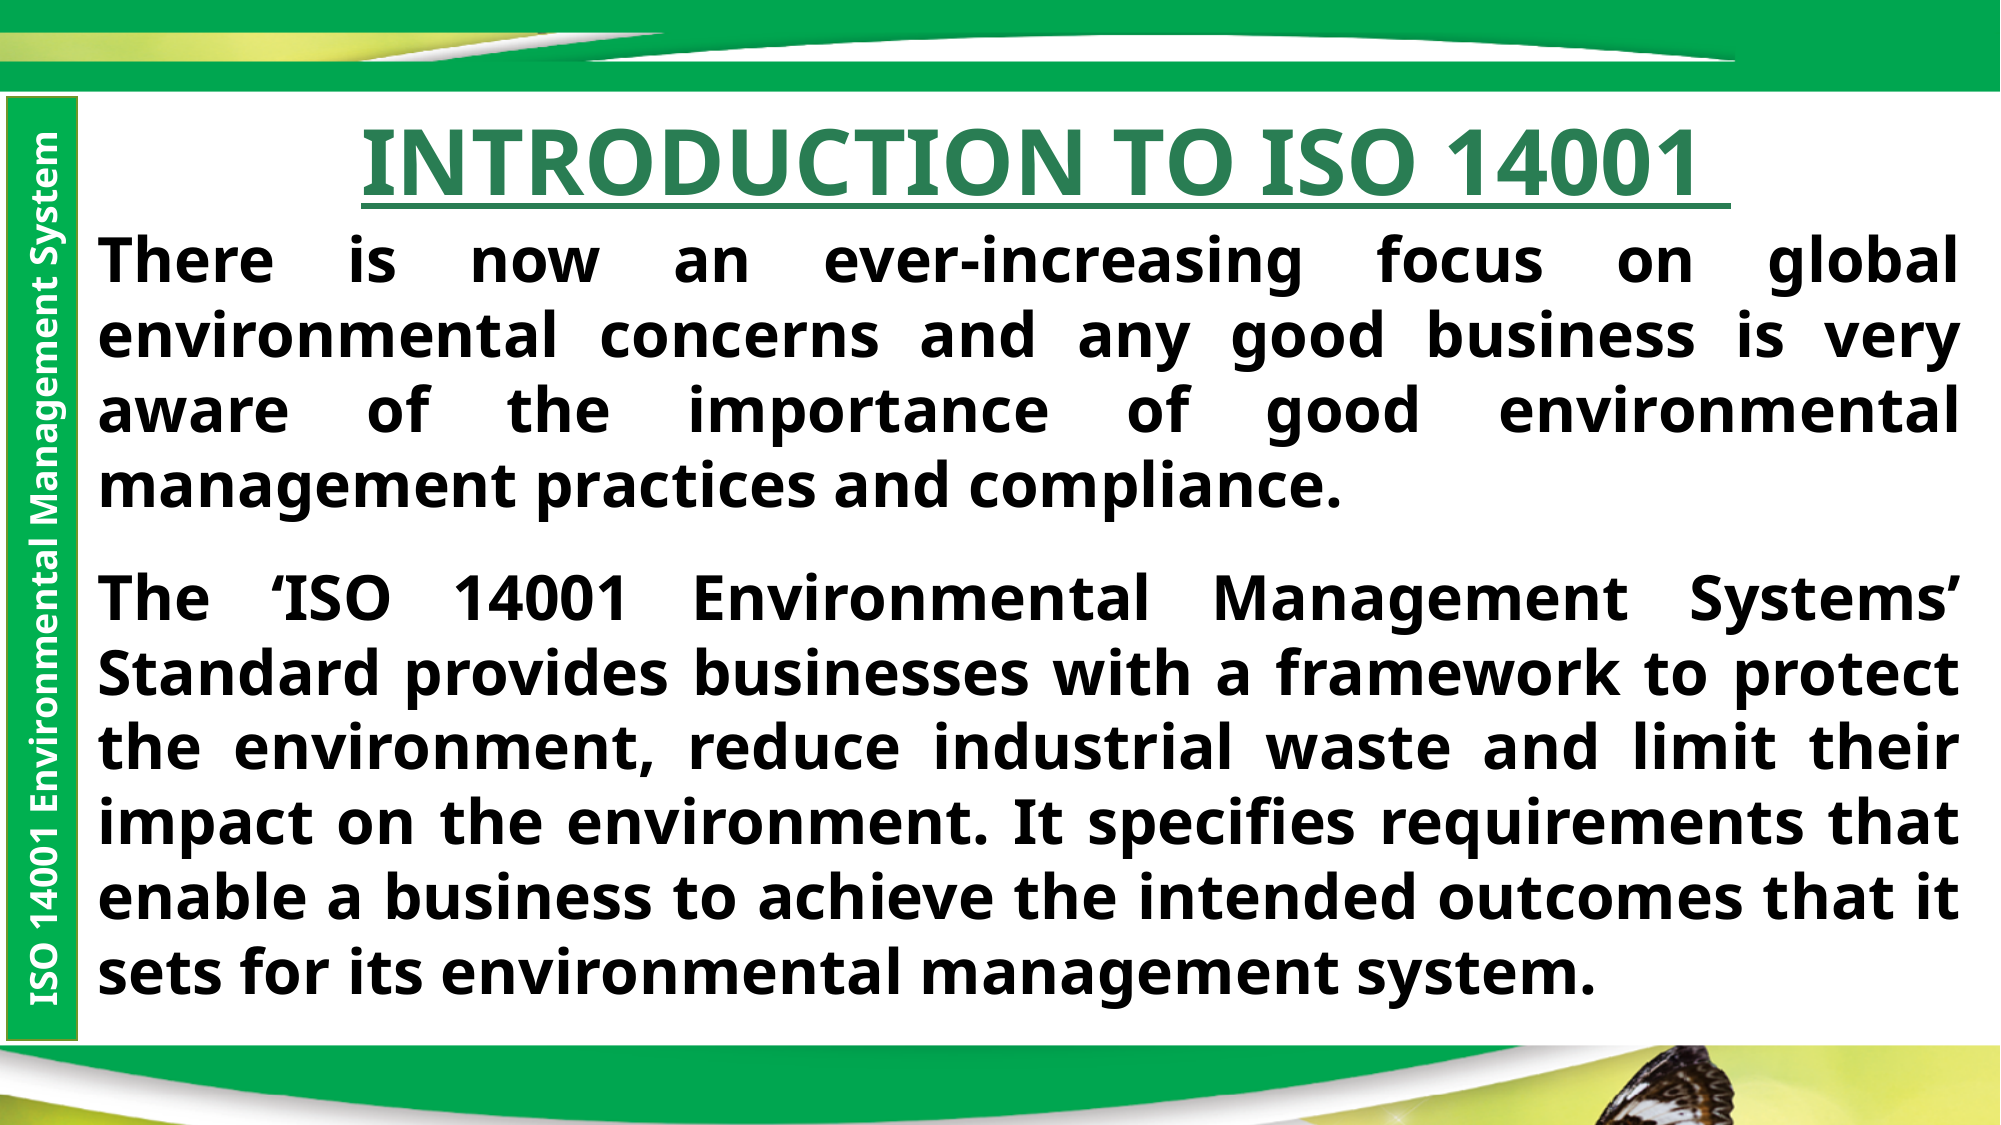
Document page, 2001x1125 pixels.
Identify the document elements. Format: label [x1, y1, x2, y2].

text_box [0, 0, 2000, 1125]
